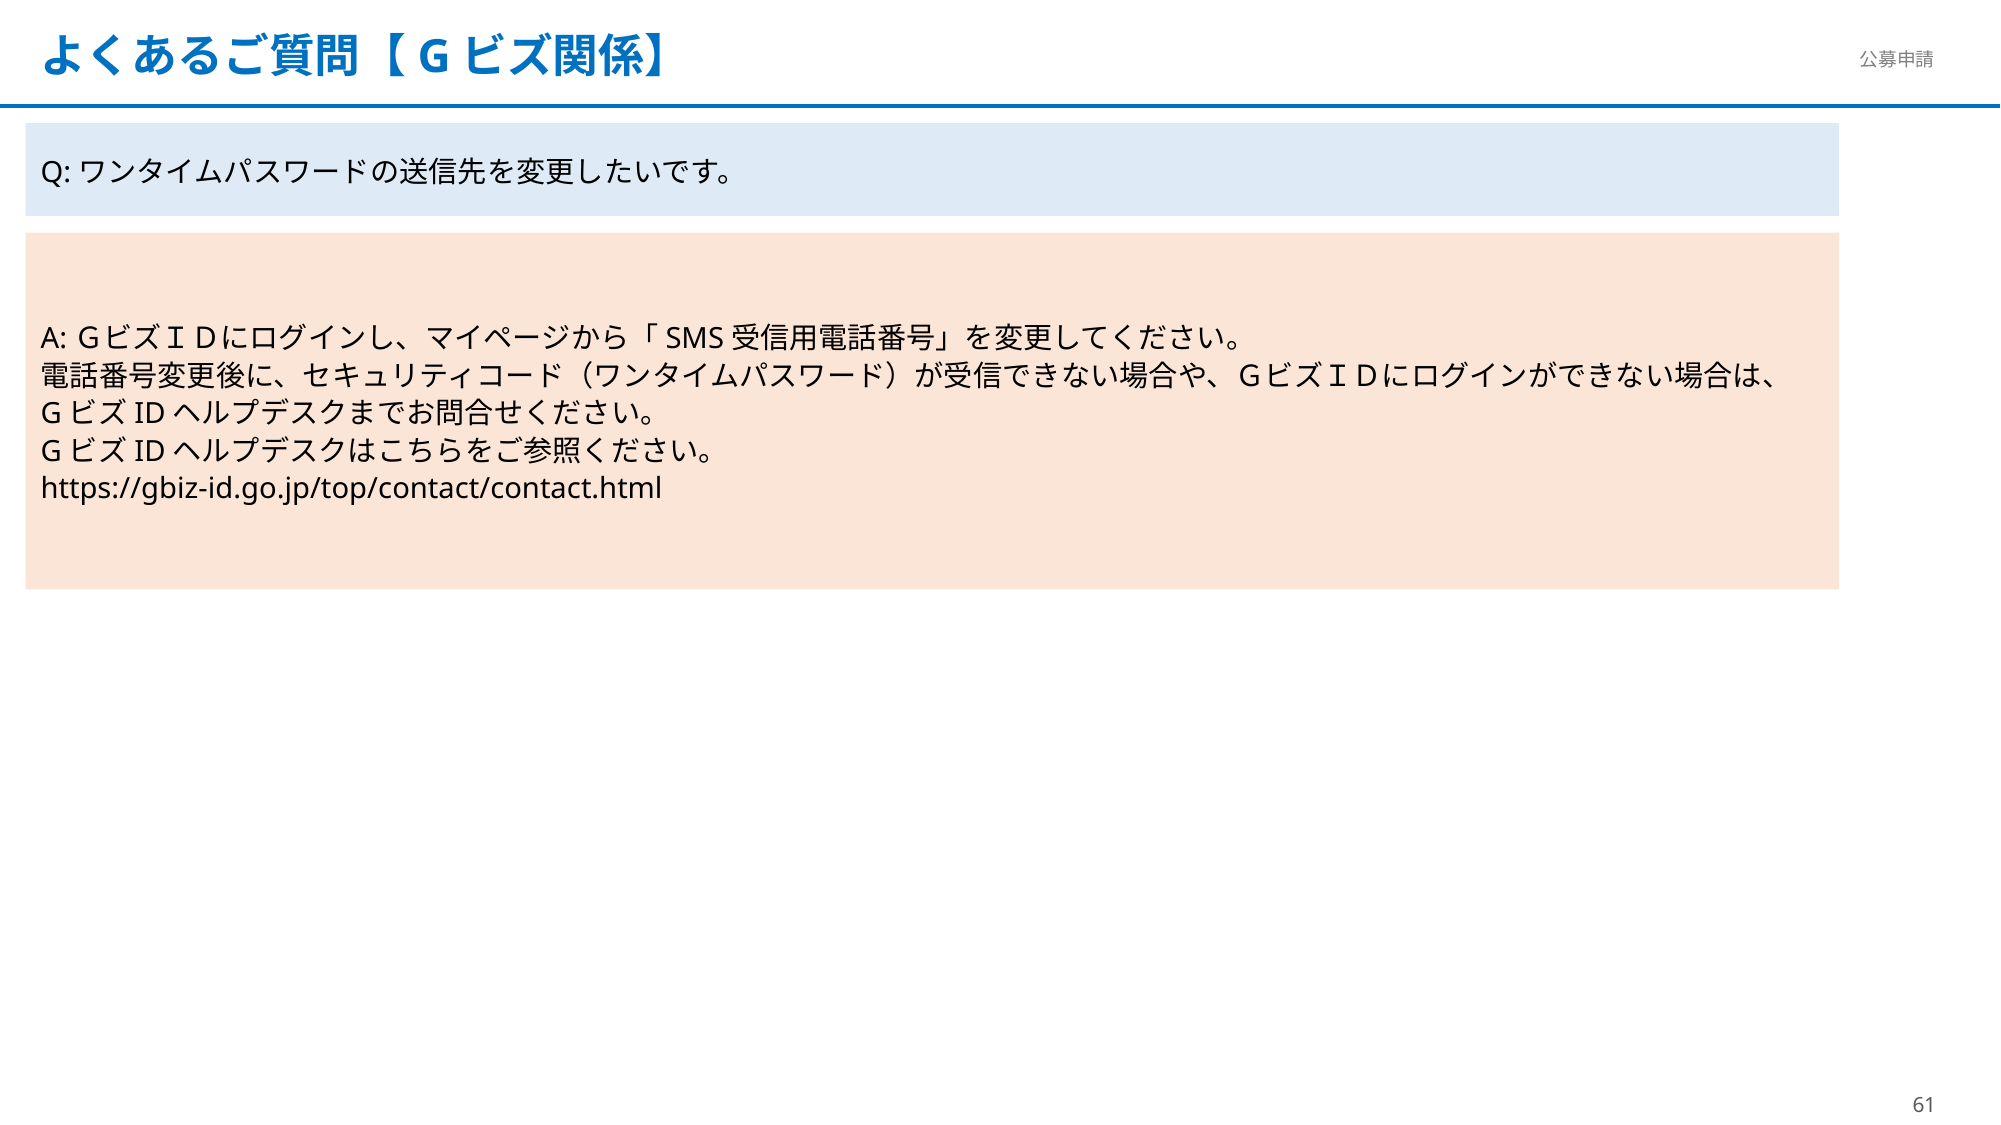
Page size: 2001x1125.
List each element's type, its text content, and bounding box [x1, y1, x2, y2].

text_box よくあるご質問【Gビズ関係】 [25, 17, 1283, 92]
text_box A:ＧビズＩＤにログインし、マイページから「SMS受信用電話番号」を変更してください。 電話番号変更後に、セキュリティコード（ワンタイムパスワード）が受信できない場合や、ＧビズＩＤにログインができない場合は、 GビズIDヘルプデスクまでお問合せください。 GビズIDヘルプデスクはこちらをご参照ください。 https://gbiz-id.go.jp/top/contact/contact.html [25, 232, 1840, 590]
text_box Q:ワンタイムパスワードの送信先を変更したいです。 [25, 123, 1840, 216]
